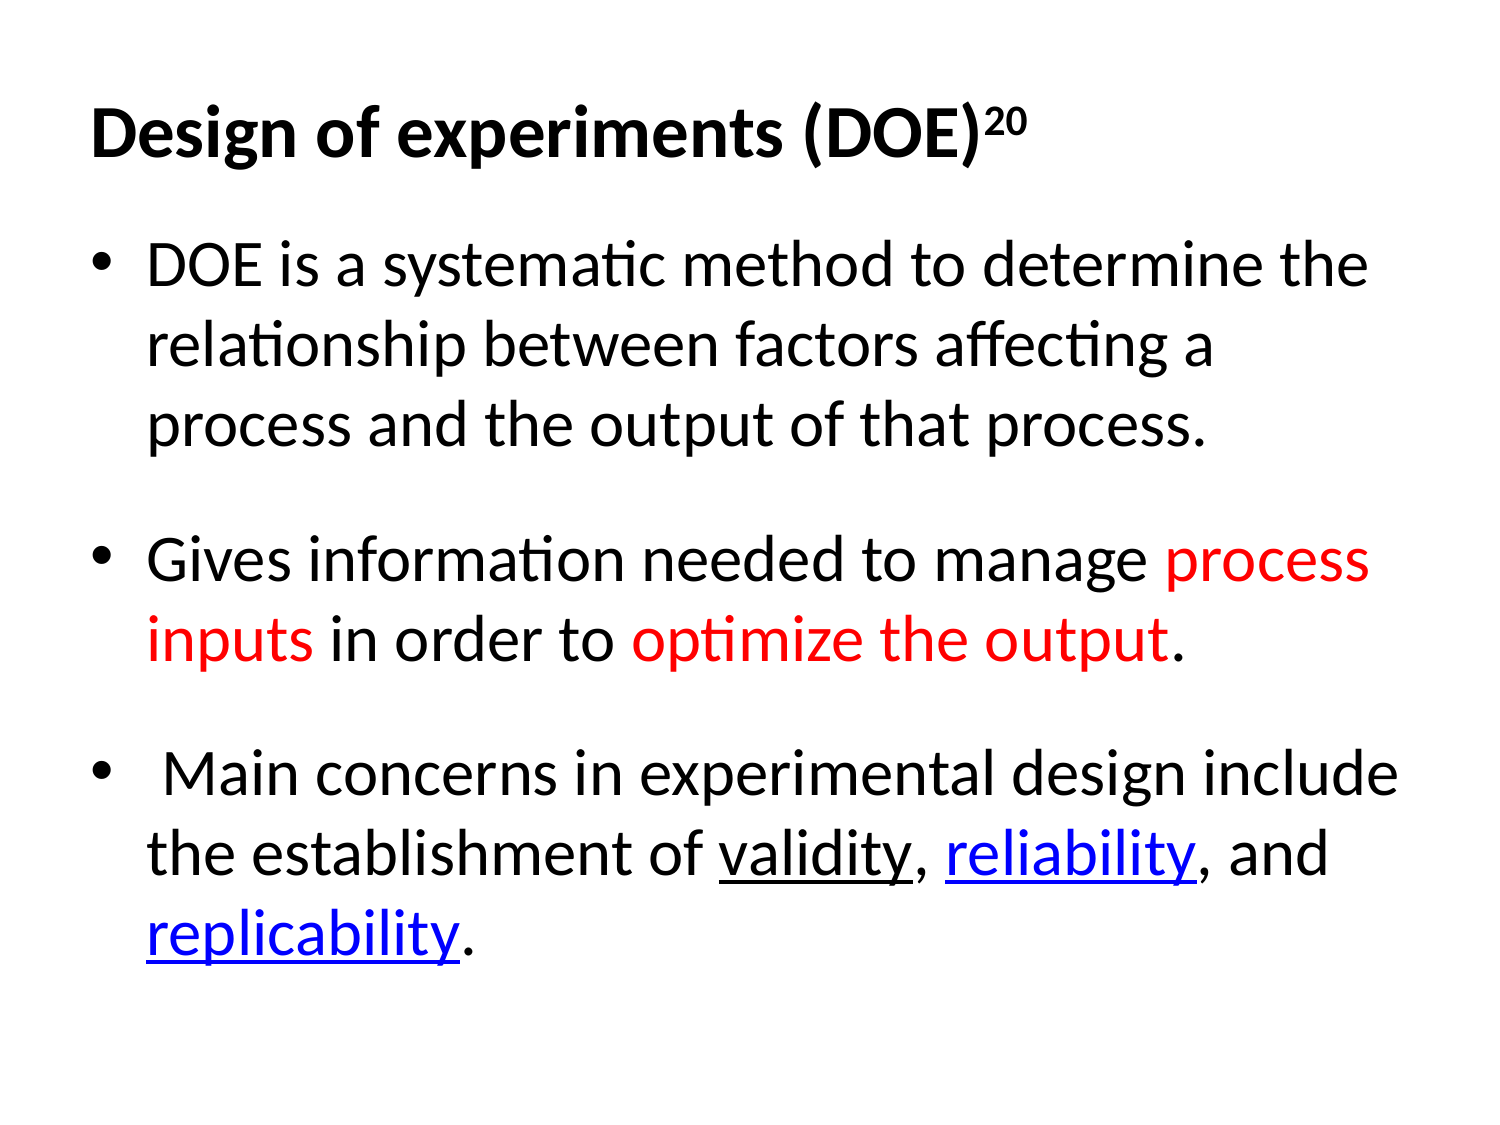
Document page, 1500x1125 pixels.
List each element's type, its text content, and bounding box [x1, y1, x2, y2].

title Design of experiments (DOE)20 [75, 50, 1425, 205]
list DOE is a systematic method to determine the relationship between factors affecting a process and the output of that process. Gives information needed to manage process inputs in order to optimize the output. Main concerns in experimental design include the establishment of validity, reliability, and replicability. [75, 212, 1425, 1050]
